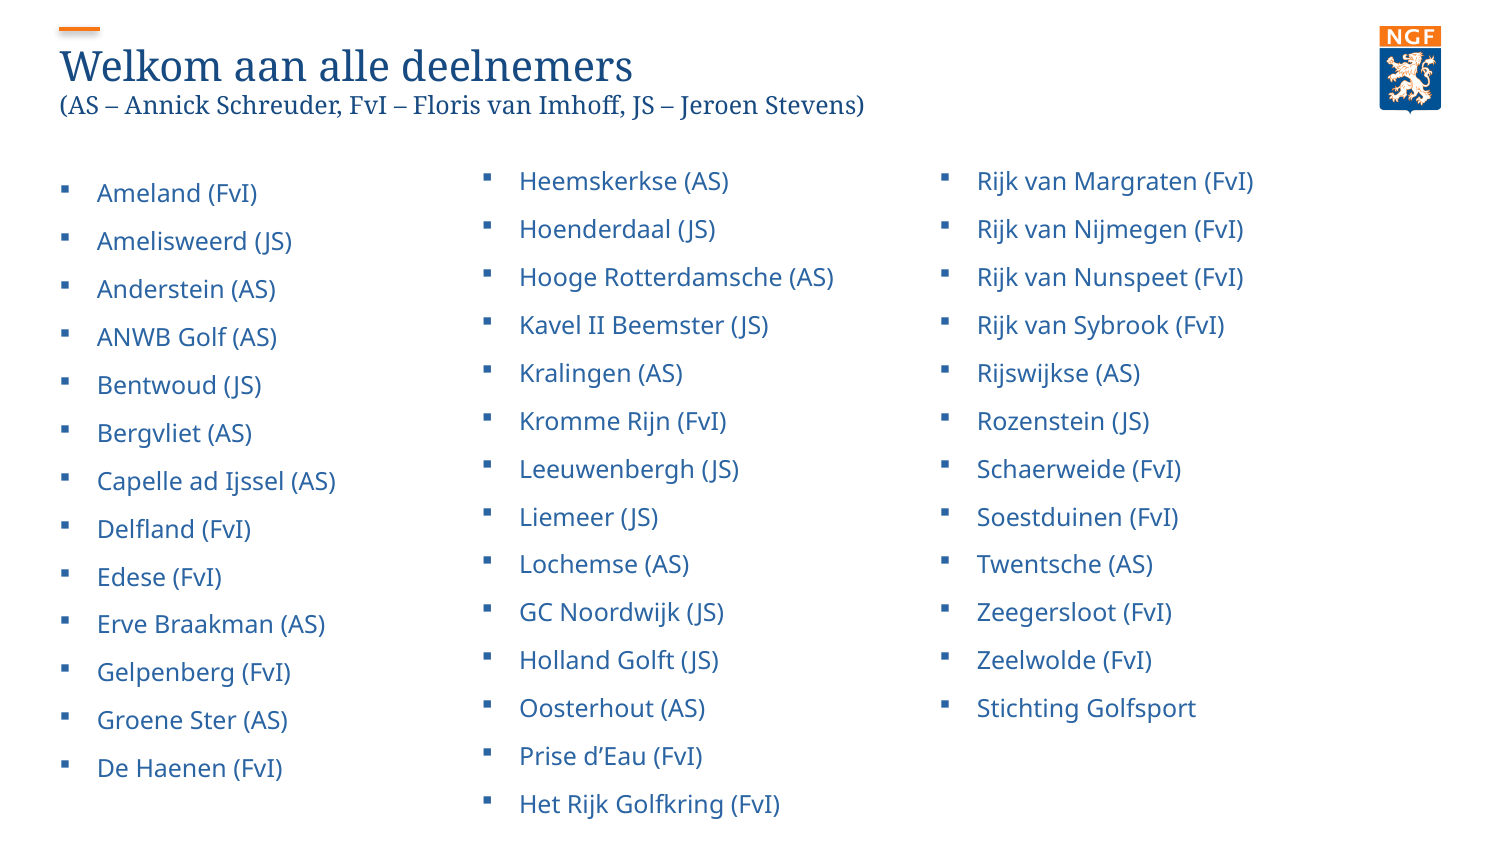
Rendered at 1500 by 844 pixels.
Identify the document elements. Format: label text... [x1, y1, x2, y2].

picture [1379, 25, 1442, 116]
text_box Ameland (FvI) Amelisweerd (JS) Anderstein (AS) ANWB Golf (AS) Bentwoud (JS) Bergvliet (AS) Capelle ad Ijssel (AS) Delfland (FvI) Edese (FvI) Erve Braakman (AS) Gelpenberg (FvI) Groene Ster (AS) De Haenen (FvI) [59, 162, 432, 809]
text_box Rijk van Margraten (FvI) Rijk van Nijmegen (FvI) Rijk van Nunspeet (FvI) Rijk van Sybrook (FvI) Rijswijkse (AS) Rozenstein (JS) Schaerweide (FvI) Soestduinen (FvI) Twentsche (AS) Zeegersloot (FvI) Zeelwolde (FvI) Stichting Golfsport [939, 150, 1411, 797]
text_box Welkom aan alle deelnemers (AS – Annick Schreuder, FvI – Floris van Imhoff, JS – Jeroen Stevens) [44, 32, 1344, 151]
text_box Heemskerkse (AS) Hoenderdaal (JS) Hooge Rotterdamsche (AS) Kavel II Beemster (JS) Kralingen (AS) Kromme Rijn (FvI) Leeuwenbergh (JS) Liemeer (JS) Lochemse (AS) GC Noordwijk (JS) Holland Golft (JS) Oosterhout (AS) Prise d’Eau (FvI) Het Rijk Golfkring (FvI) [481, 150, 939, 797]
